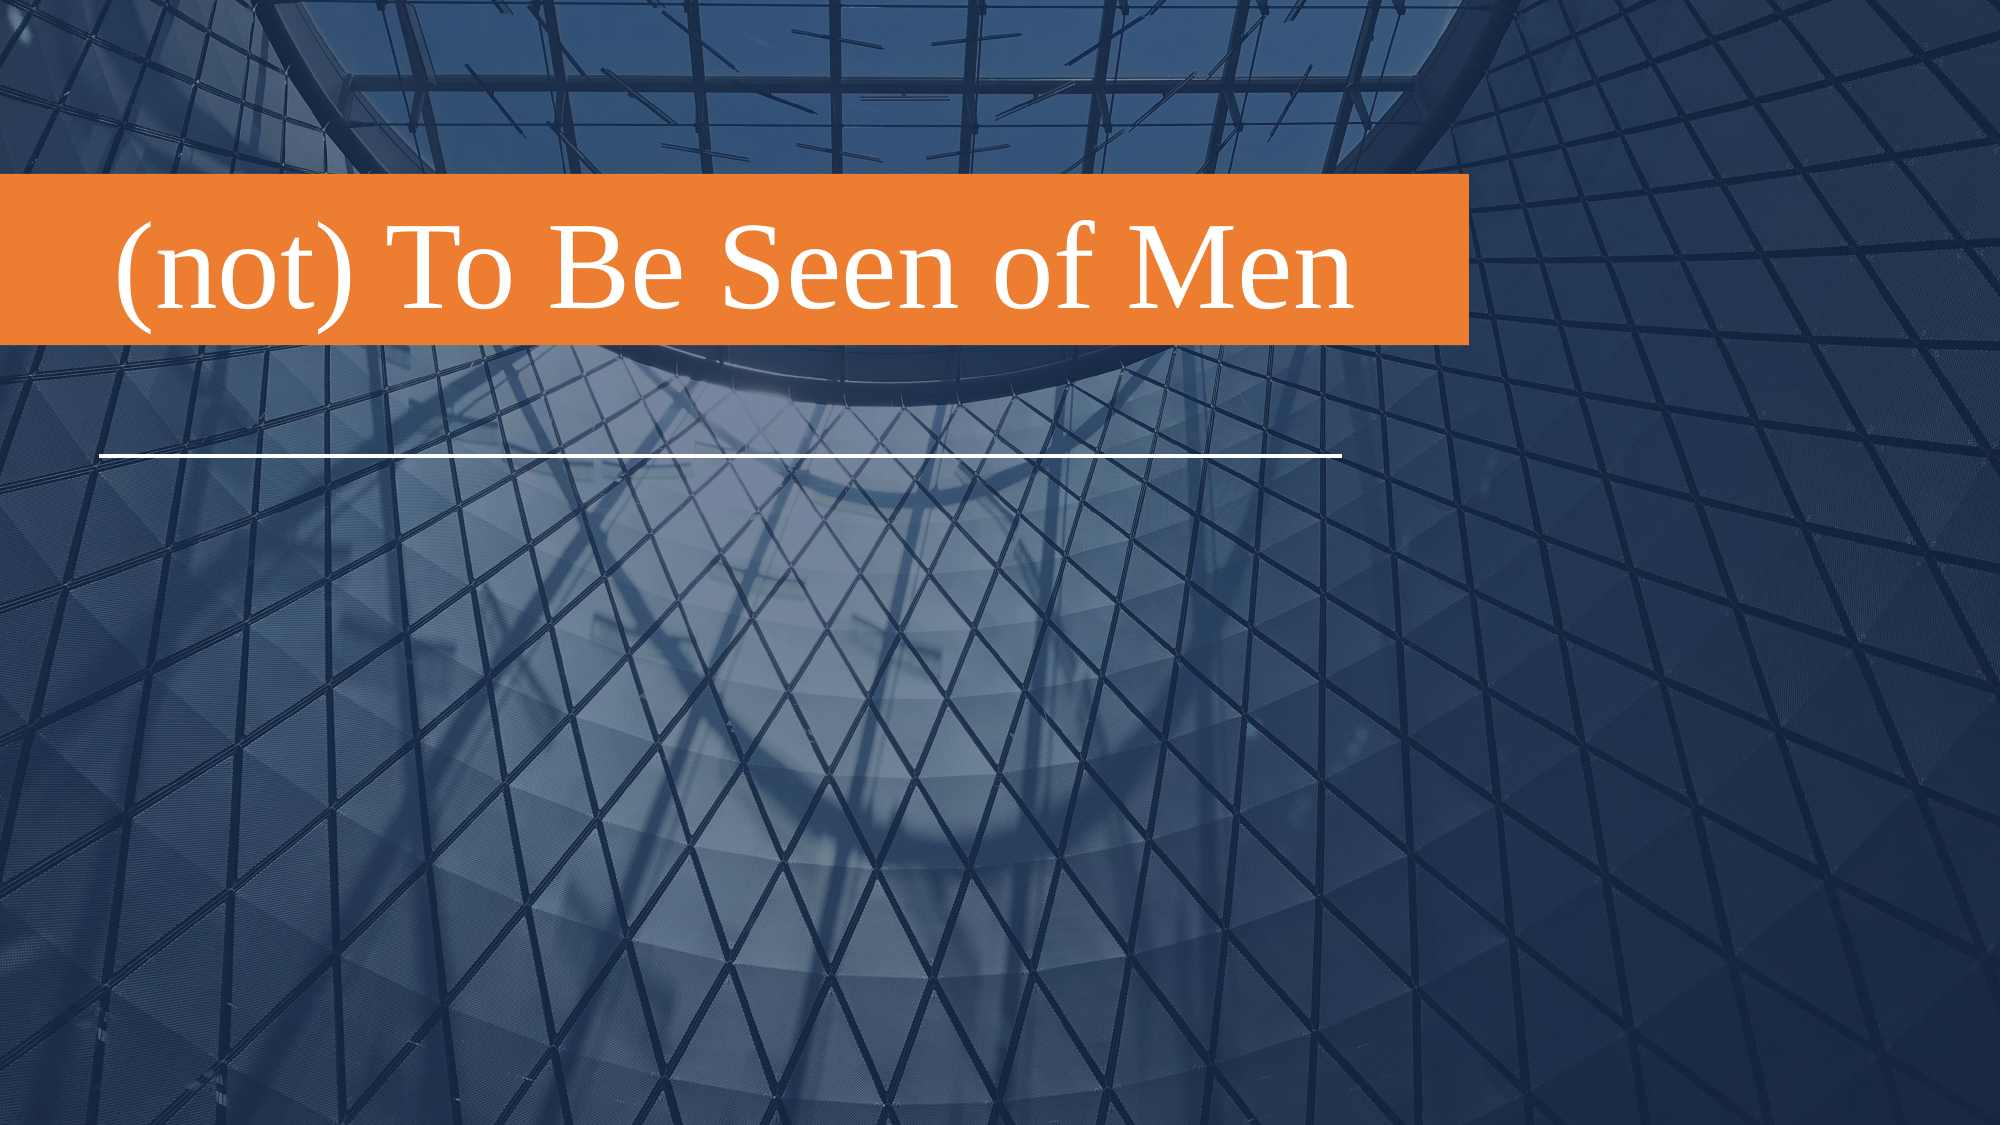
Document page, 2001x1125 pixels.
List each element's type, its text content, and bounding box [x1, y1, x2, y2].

title (not) To Be Seen of Men [98, 160, 1652, 376]
